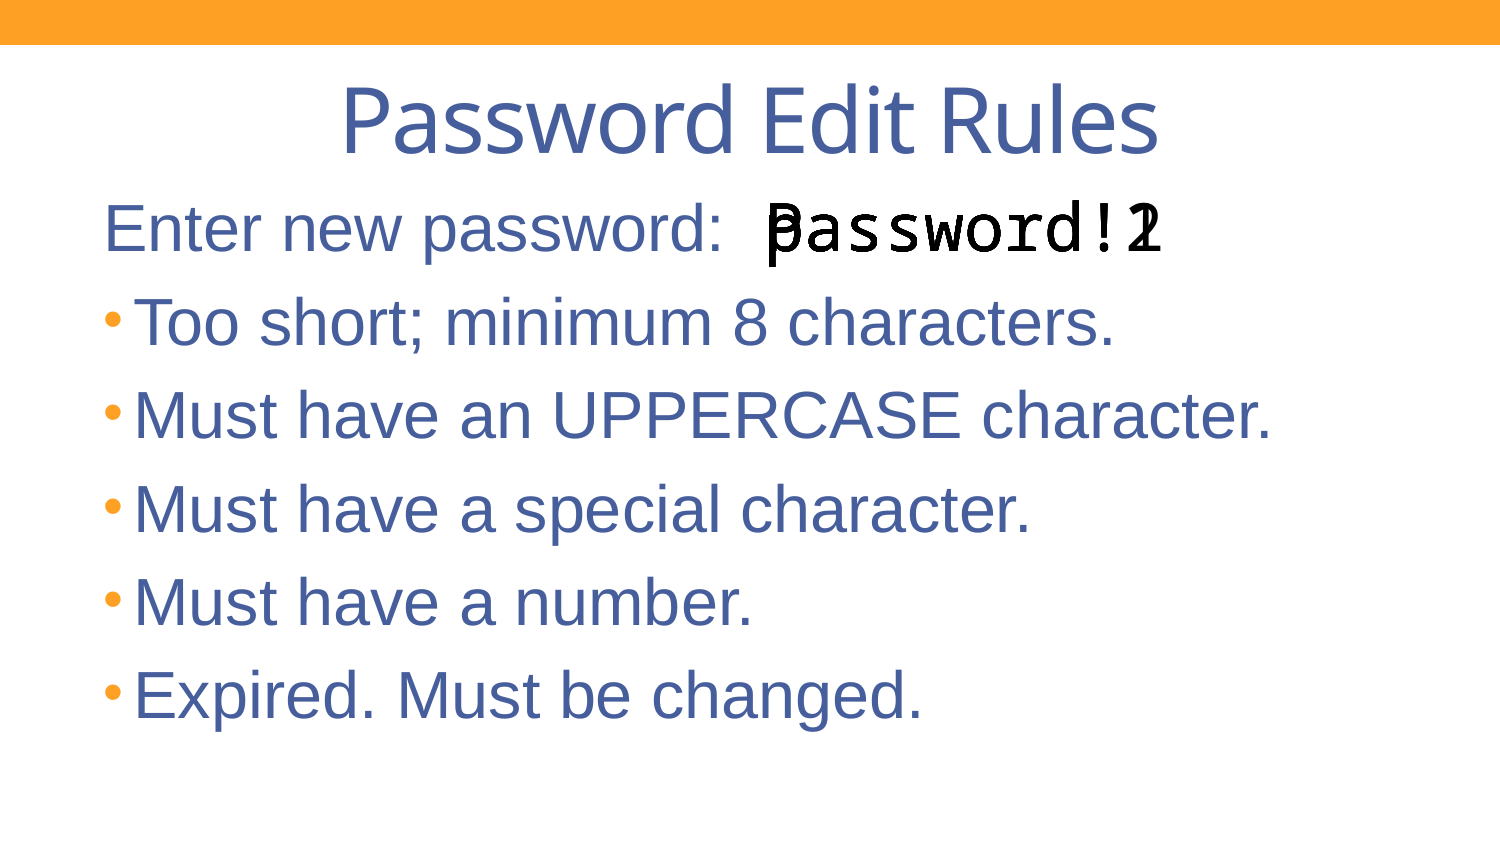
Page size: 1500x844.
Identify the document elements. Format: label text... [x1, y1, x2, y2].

title Password Edit Rules [0, 55, 1500, 178]
list Enter new password: Too short; minimum 8 characters. Must have an UPPERCASE character. Must have a special character. Must have a number. Expired. Must be changed. [88, 178, 1486, 824]
text_box Password!2 [749, 177, 1329, 273]
